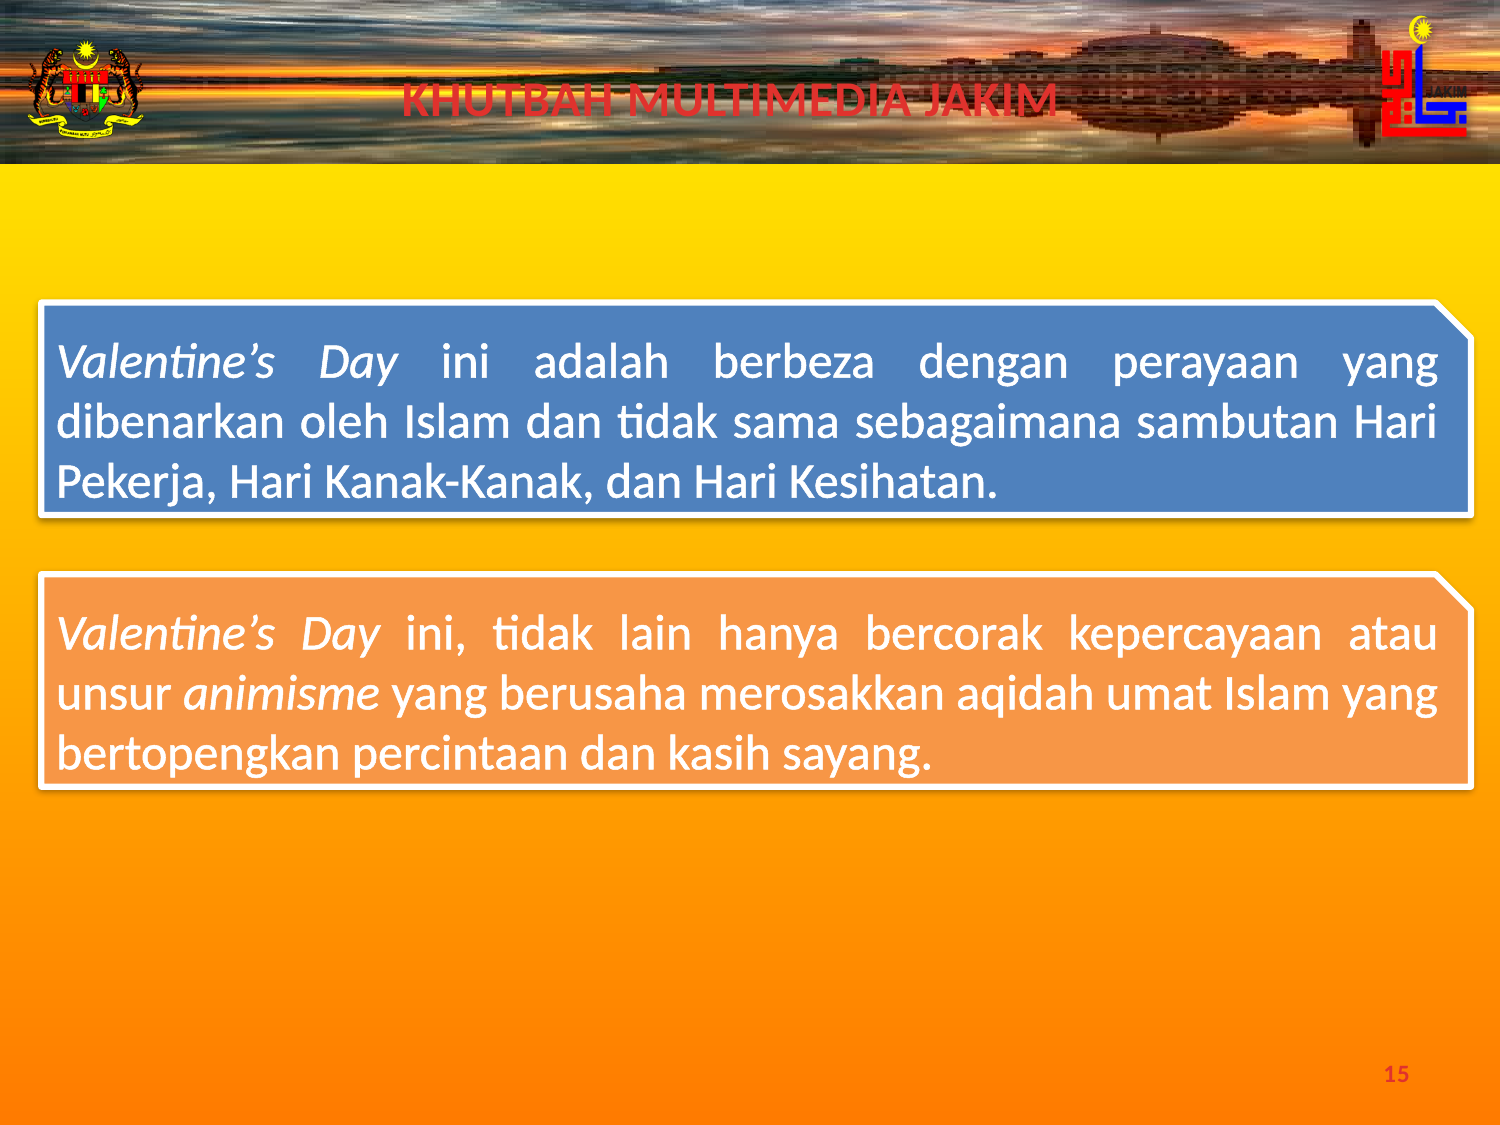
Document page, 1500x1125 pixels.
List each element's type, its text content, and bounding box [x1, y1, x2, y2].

text_box Valentine’s Day ini, tidak lain hanya bercorak kepercayaan atau unsur animisme yang berusaha merosakkan aqidah umat Islam yang bertopengkan percintaan dan kasih sayang. [38, 571, 1475, 790]
slide_number 15 [1074, 1042, 1425, 1103]
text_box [0, 0, 1500, 165]
text_box Valentine’s Day ini adalah berbeza dengan perayaan yang dibenarkan oleh Islam dan tidak sama sebagaimana sambutan Hari Pekerja, Hari Kanak-Kanak, dan Hari Kesihatan. [38, 299, 1475, 519]
